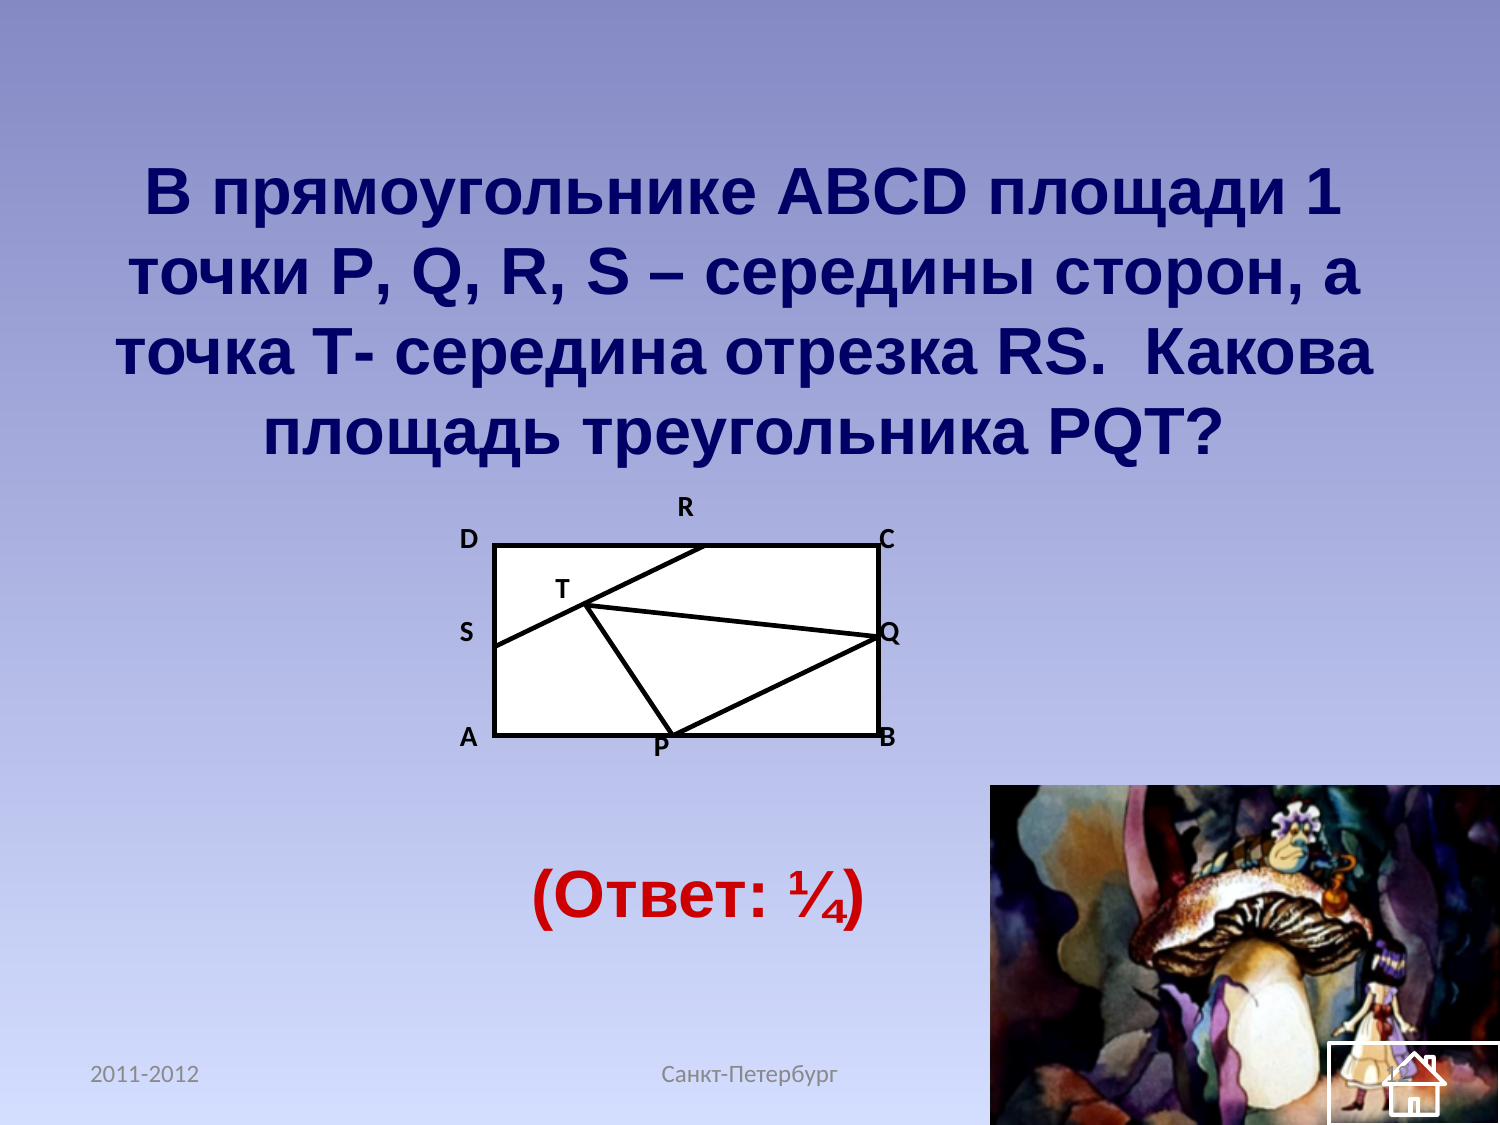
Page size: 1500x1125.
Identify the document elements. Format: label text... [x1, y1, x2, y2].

slide_number 2011-2012 [75, 1042, 425, 1103]
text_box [445, 480, 931, 786]
footer Санкт-Петербург [512, 1042, 984, 1103]
text_box В прямоугольнике AВCD площади 1 точки P, Q, R, S – середины сторон, а точка T- середина отрезка RS. Какова площадь треугольника PQT? [35, 140, 1454, 476]
picture [990, 784, 1500, 1125]
text_box (Ответ: ¼) [516, 843, 882, 939]
